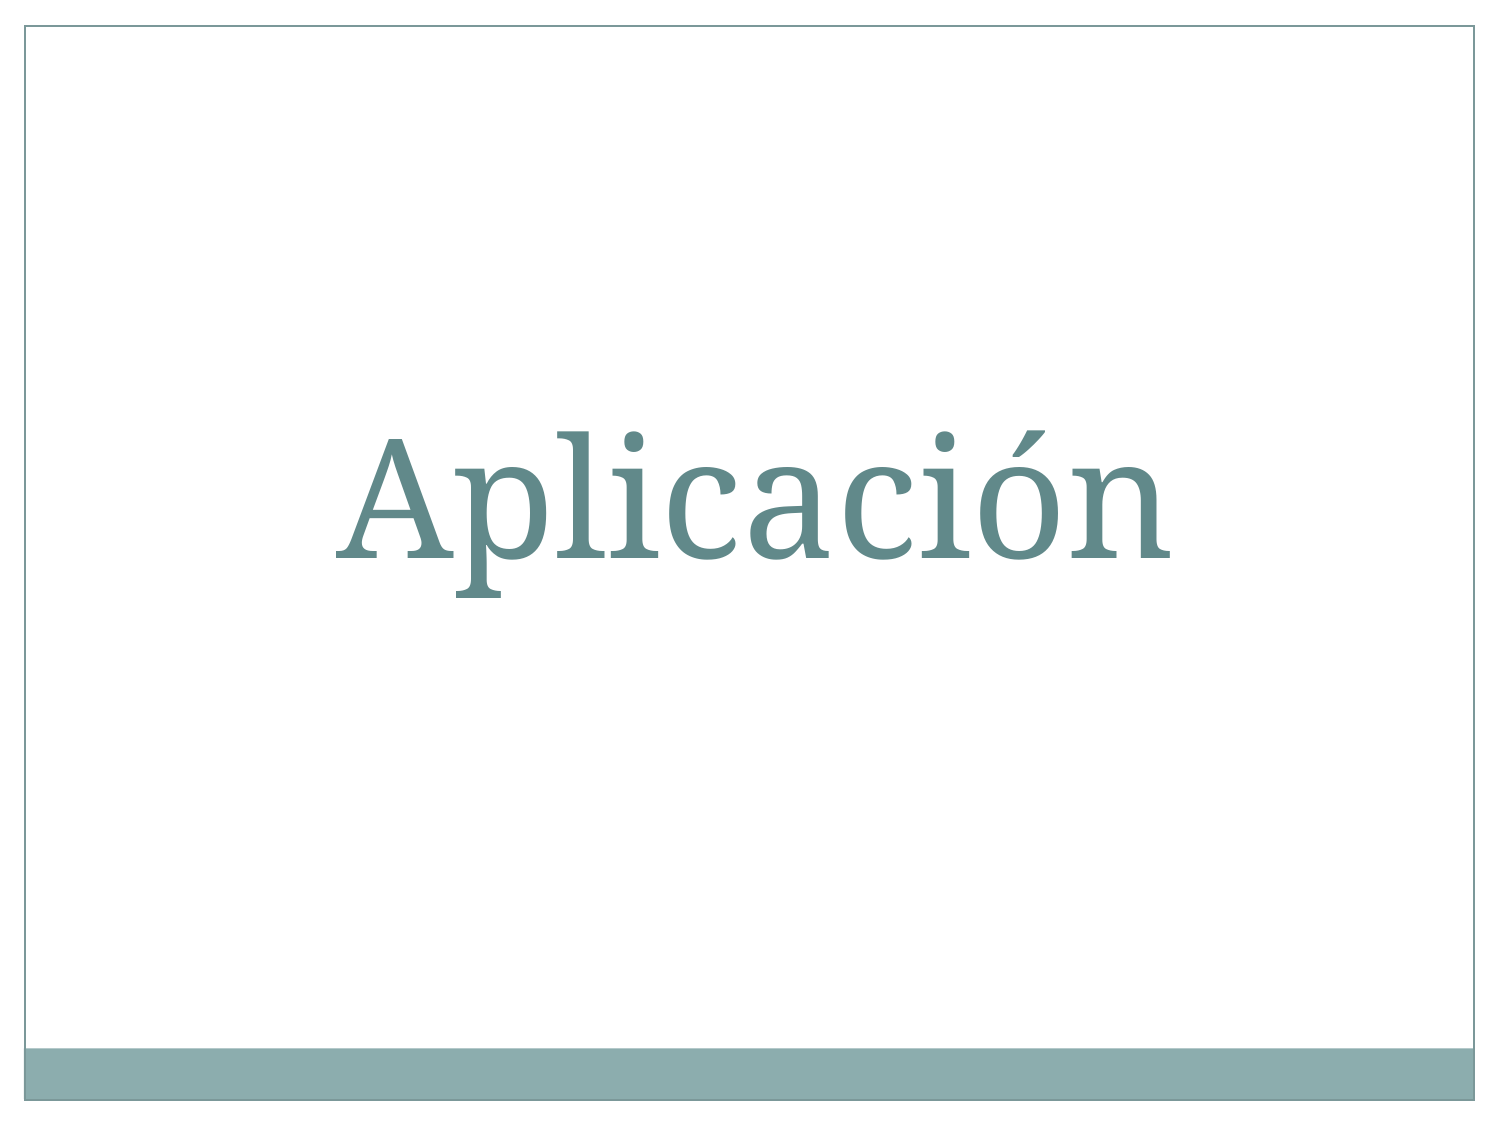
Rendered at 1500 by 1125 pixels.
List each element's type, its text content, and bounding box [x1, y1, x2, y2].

text_box Aplicación [53, 384, 1459, 599]
